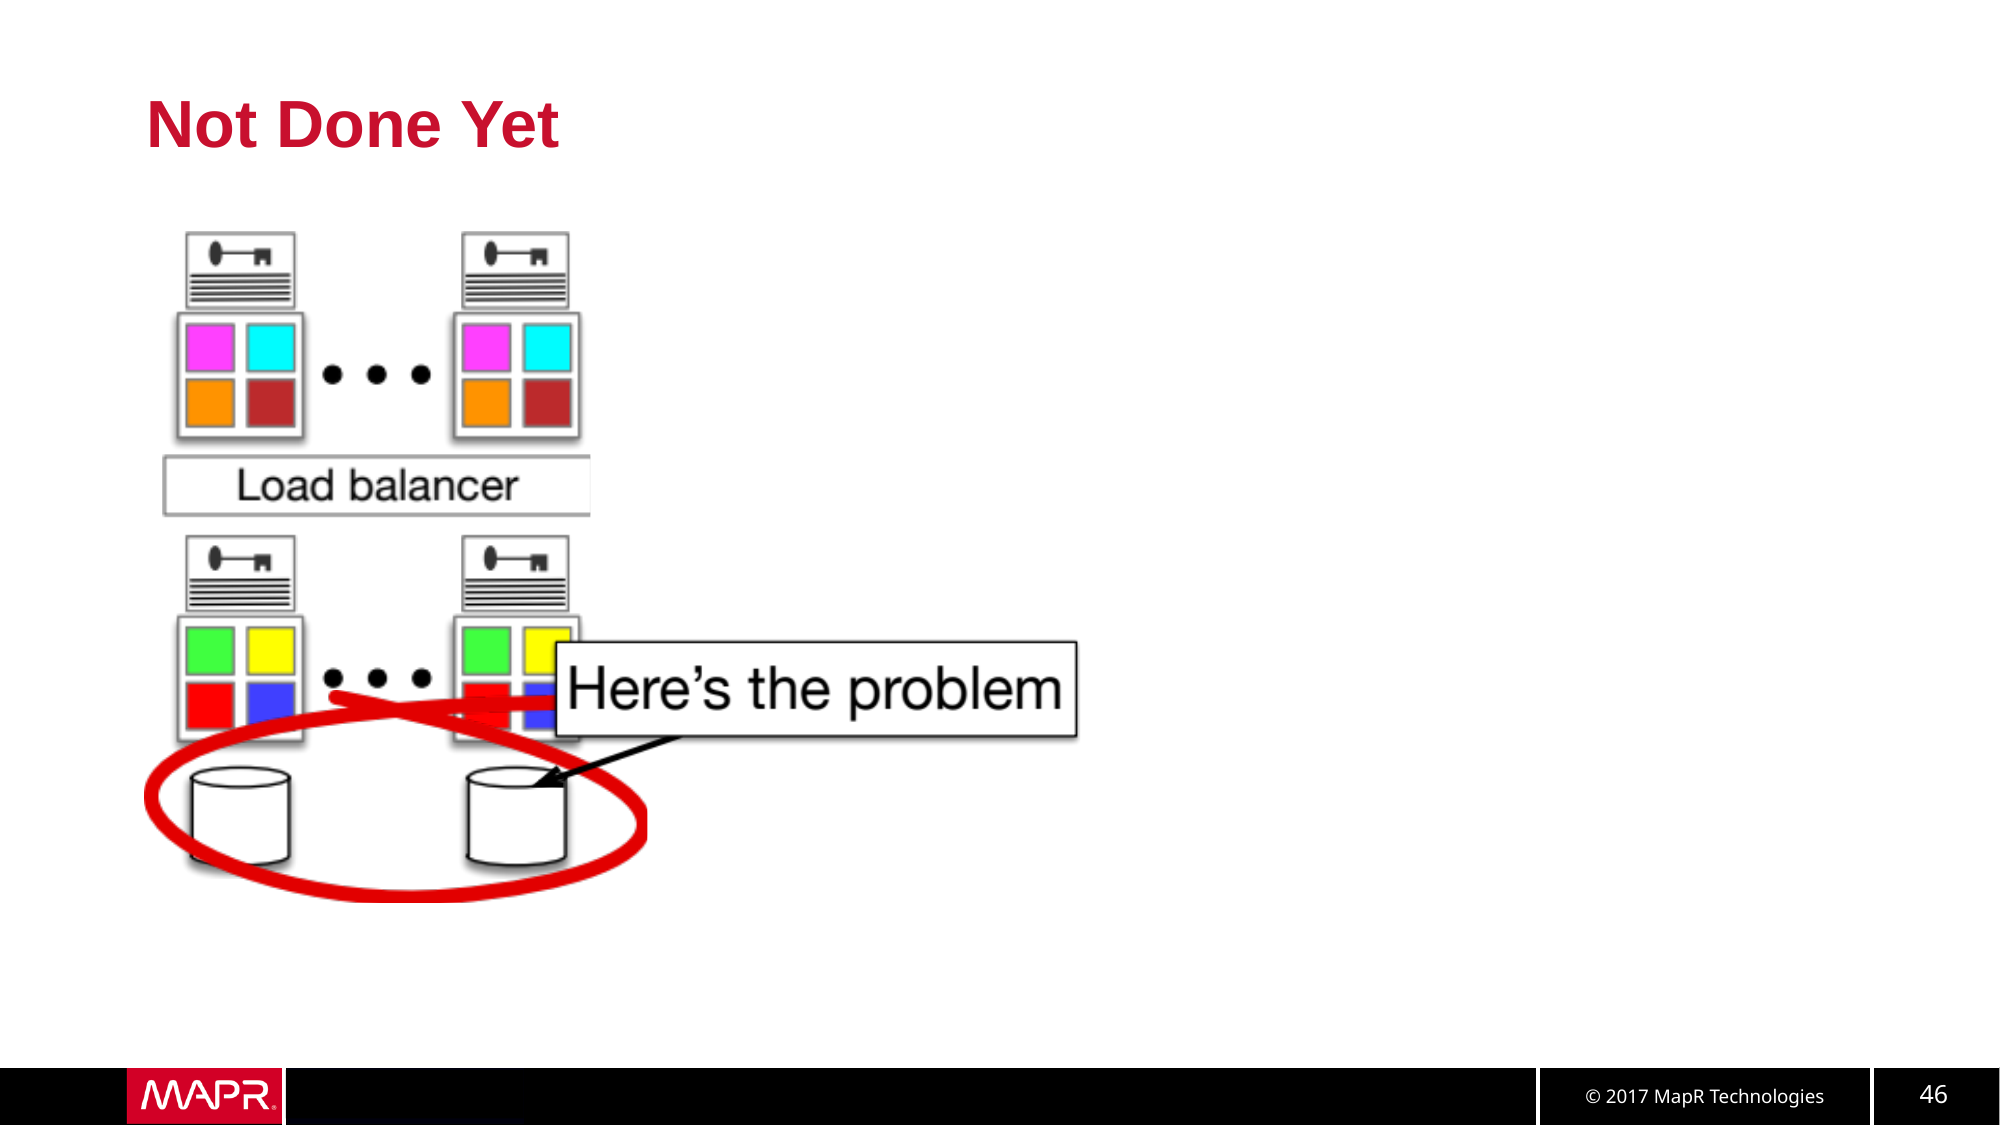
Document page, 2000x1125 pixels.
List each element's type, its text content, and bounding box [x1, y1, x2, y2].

picture [103, 1068, 282, 1125]
picture [286, 1119, 524, 1125]
picture [143, 230, 1081, 903]
title Not Done Yet [126, 45, 1933, 197]
